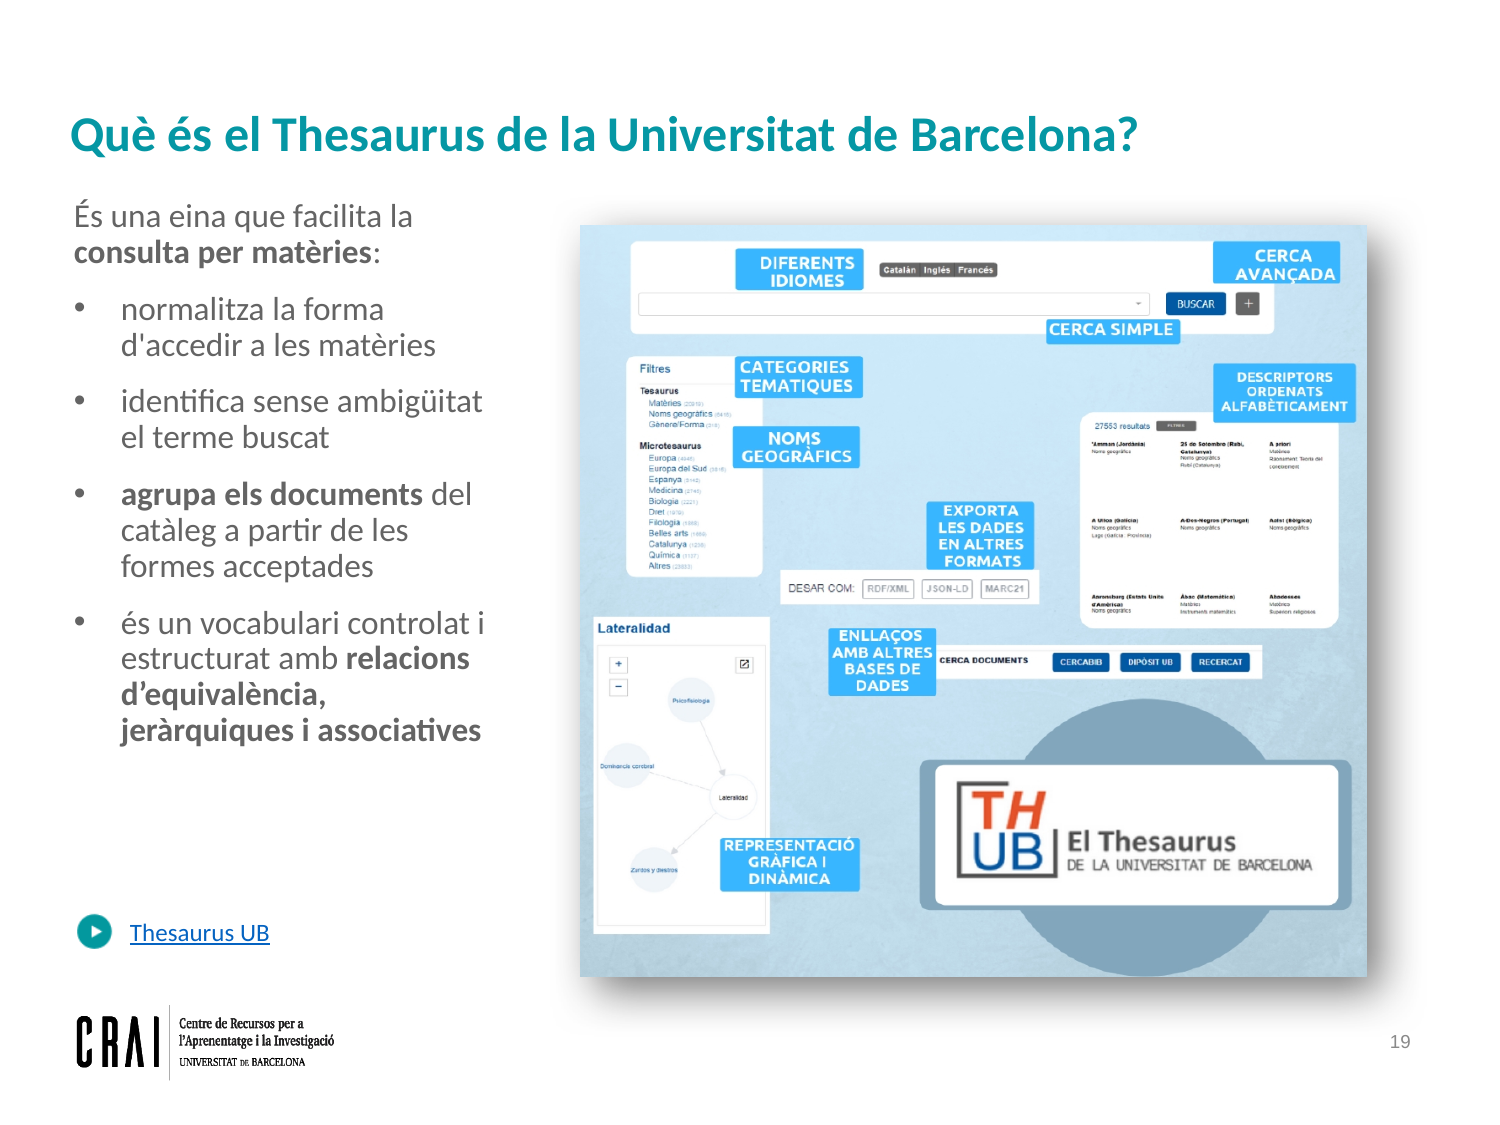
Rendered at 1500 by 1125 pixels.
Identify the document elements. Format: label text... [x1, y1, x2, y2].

picture [70, 978, 354, 1105]
text_box Què és el Thesaurus de la Universitat de Barcelona? [58, 102, 1205, 169]
slide_number 19 [1088, 1011, 1426, 1072]
text_box És una eina que facilita la consulta per matèries: normalitza la forma d'accedir a les matèries identifica sense ambigüitat el terme buscat agrupa els documents del catàleg a partir de les formes acceptades és un vocabulari controlat i estructurat amb relacions d’equivalència, jeràrquiques i associatives [58, 191, 516, 827]
picture [580, 225, 1367, 977]
picture [70, 908, 117, 955]
text_box Thesaurus UB [117, 908, 359, 954]
